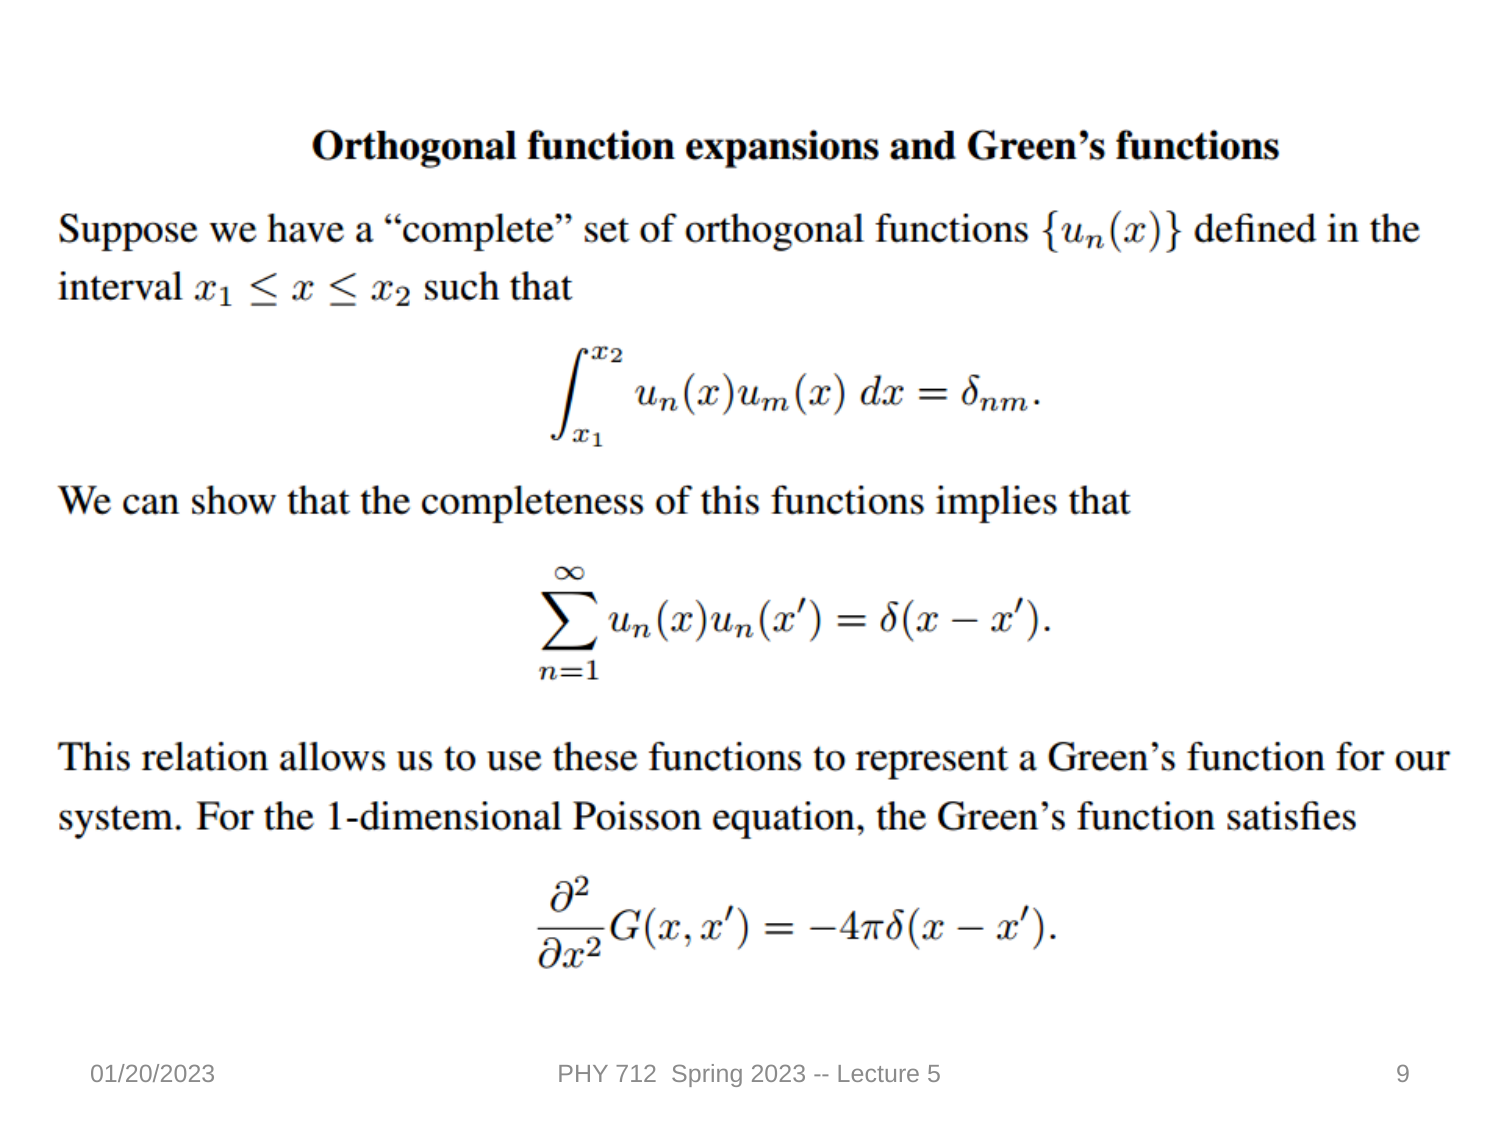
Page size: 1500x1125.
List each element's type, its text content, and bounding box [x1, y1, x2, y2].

footer PHY 712 Spring 2023 -- Lecture 5 [512, 1066, 988, 1103]
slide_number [75, 1066, 425, 1103]
slide_number 9 [1074, 1066, 1425, 1103]
picture [44, 66, 1456, 1059]
